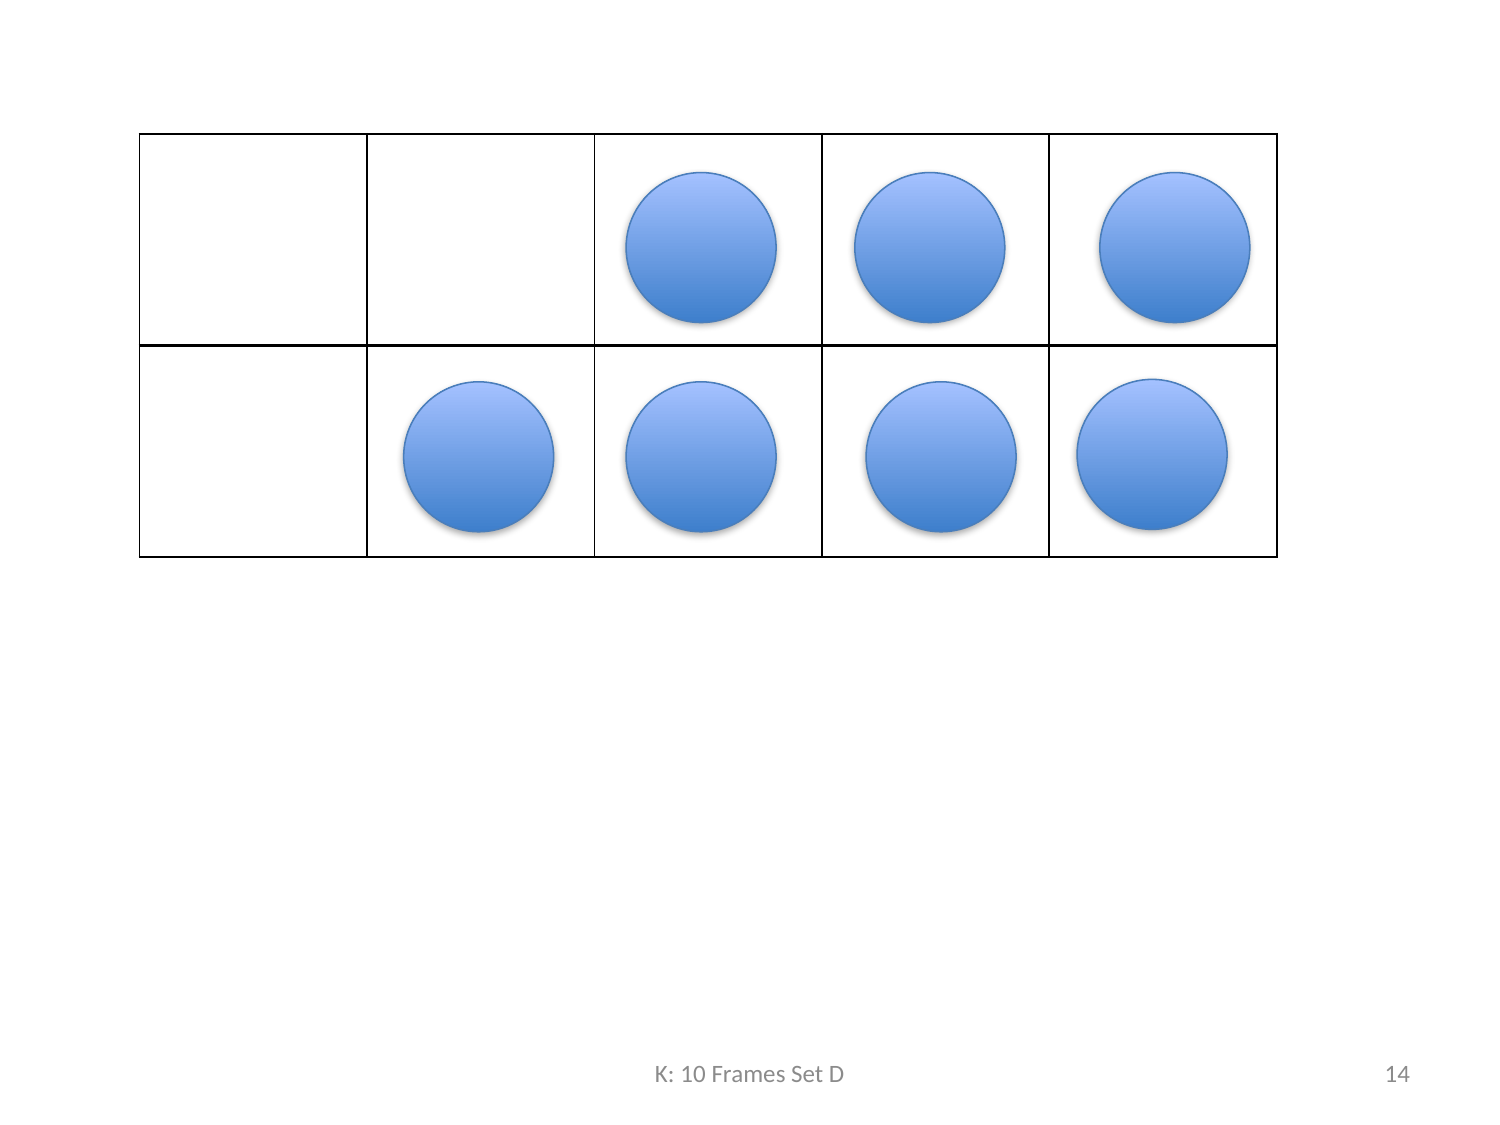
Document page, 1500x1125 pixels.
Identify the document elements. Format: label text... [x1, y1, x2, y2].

text_box [402, 381, 555, 533]
text_box [1076, 378, 1228, 531]
table_cell [140, 347, 366, 556]
slide_number 14 [1074, 1042, 1425, 1103]
text_box [625, 171, 777, 324]
text_box [1099, 171, 1251, 324]
table_header [368, 135, 594, 344]
text_box [625, 381, 777, 533]
text_box [865, 381, 1017, 533]
table_cell [595, 347, 821, 556]
table_header [140, 135, 366, 344]
table_header [595, 135, 821, 344]
footer K: 10 Frames Set D [512, 1042, 988, 1103]
text_box [854, 171, 1006, 324]
table_cell [368, 347, 594, 556]
table_cell [823, 347, 1048, 556]
table_cell [1050, 347, 1276, 556]
table_header [1050, 135, 1276, 344]
table_header [823, 135, 1048, 344]
